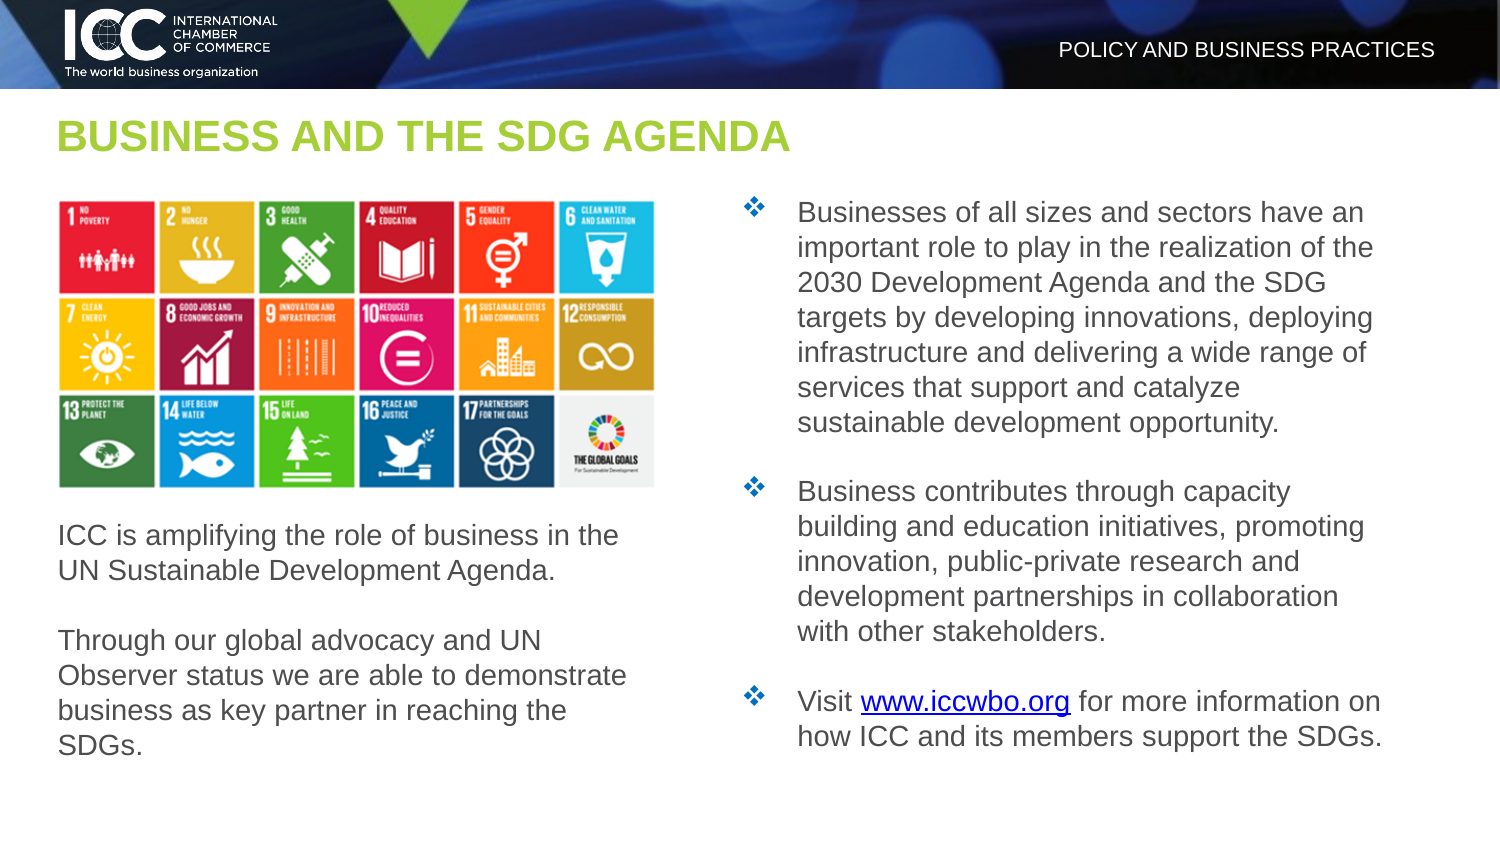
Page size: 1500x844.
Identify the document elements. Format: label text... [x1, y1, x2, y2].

picture [0, 0, 1500, 89]
picture [54, 197, 659, 493]
list Businesses of all sizes and sectors have an important role to play in the realization of the 2030 Development Agenda and the SDG targets by developing innovations, deploying infrastructure and delivering a wide range of services that support and catalyze sustainable development opportunity. Business contributes through capacity building and education initiatives, promoting innovation, public-private research and development partnerships in collaboration with other stakeholders. Visit www.iccwbo.org for more information on how ICC and its members support the SDGs. [726, 185, 1412, 776]
text_box ICC is amplifying the role of business in the UN Sustainable Development Agenda. Through our global advocacy and UN Observer status we are able to demonstrate business as key partner in reaching the SDGs. [57, 516, 649, 762]
title BUSINESS and the SDG agenda [41, 100, 1129, 189]
